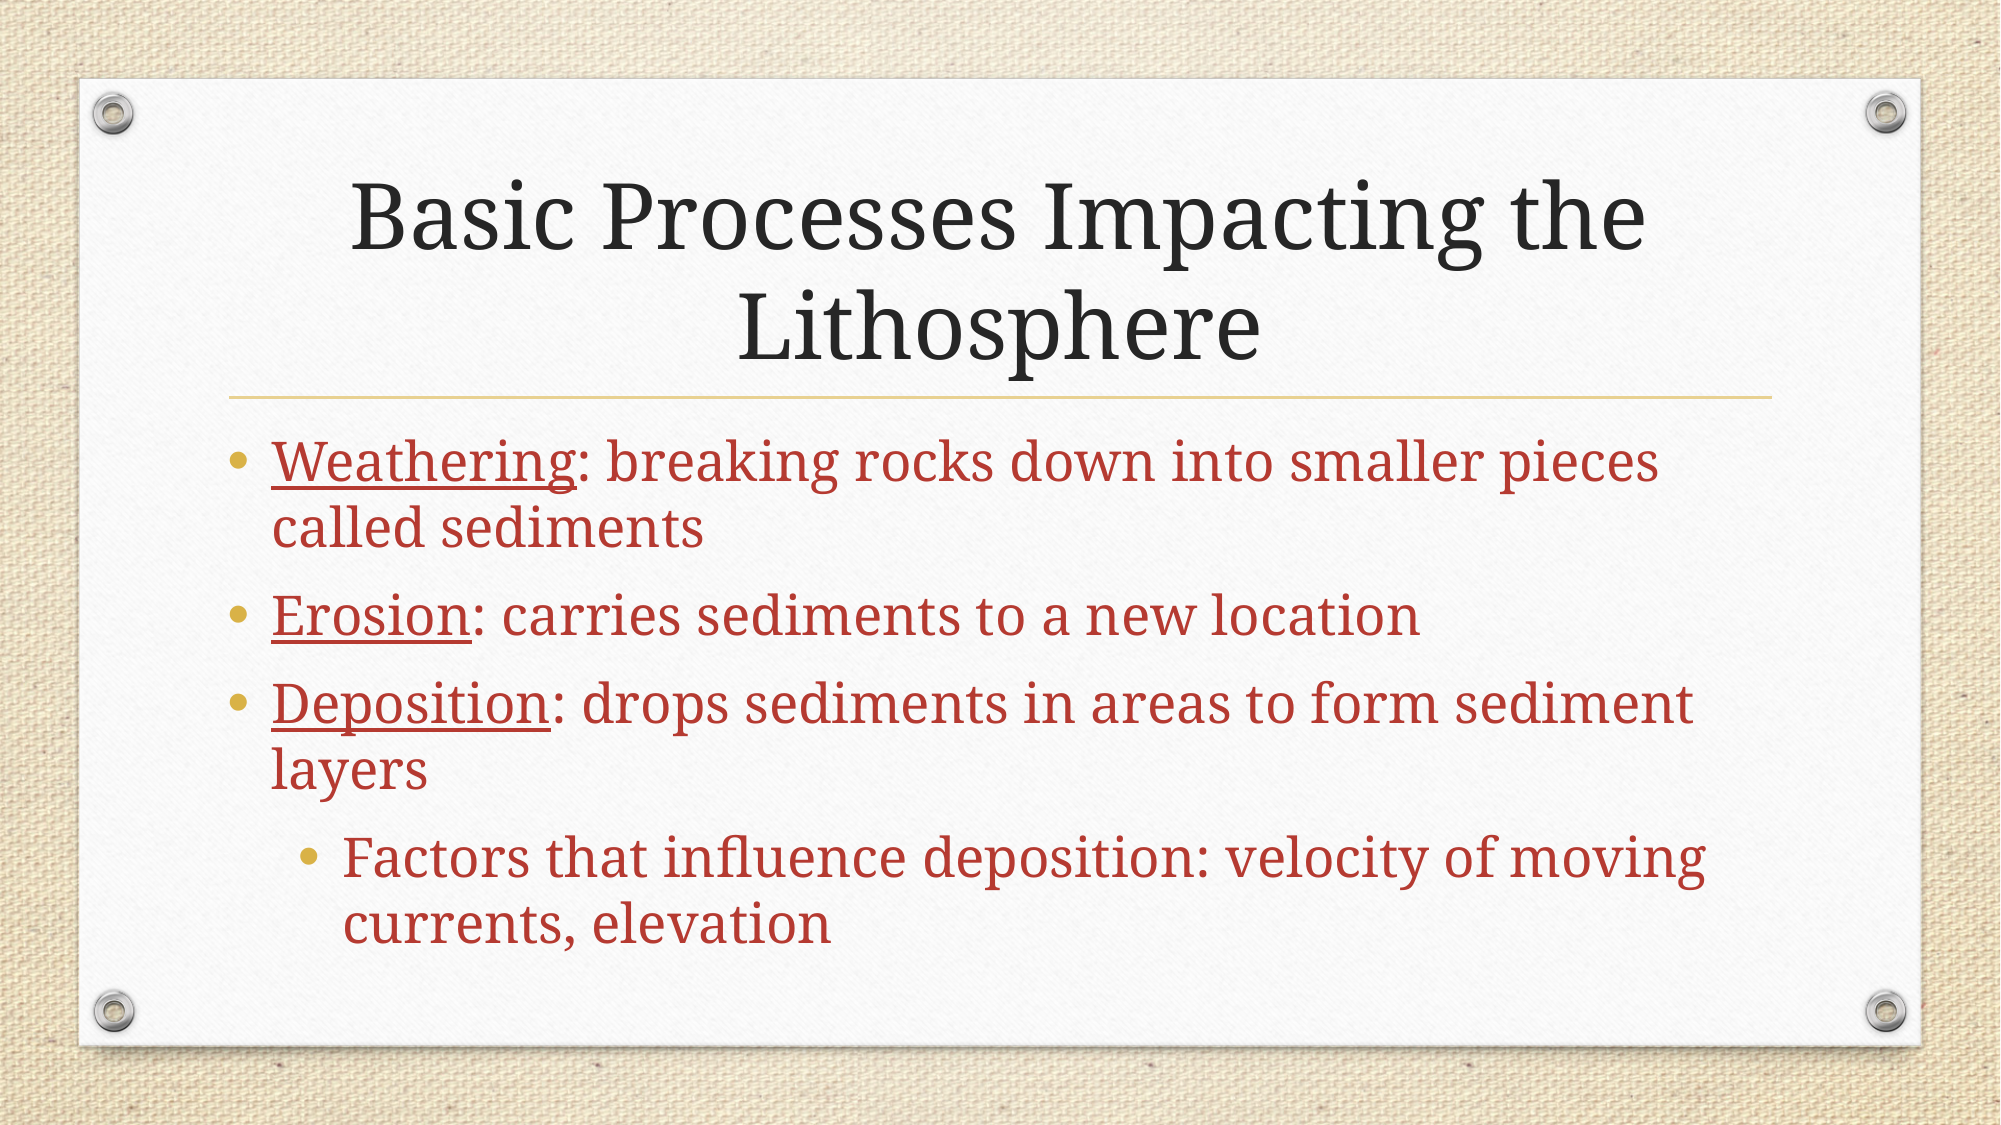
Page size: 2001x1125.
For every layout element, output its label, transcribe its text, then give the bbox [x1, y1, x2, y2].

list Weathering: breaking rocks down into smaller pieces called sediments Erosion: carries sediments to a new location Deposition: drops sediments in areas to form sediment layers Factors that influence deposition: velocity of moving currents, elevation [212, 419, 1788, 964]
picture [0, 0, 2001, 1125]
title Basic Processes Impacting the Lithosphere [212, 161, 1788, 375]
